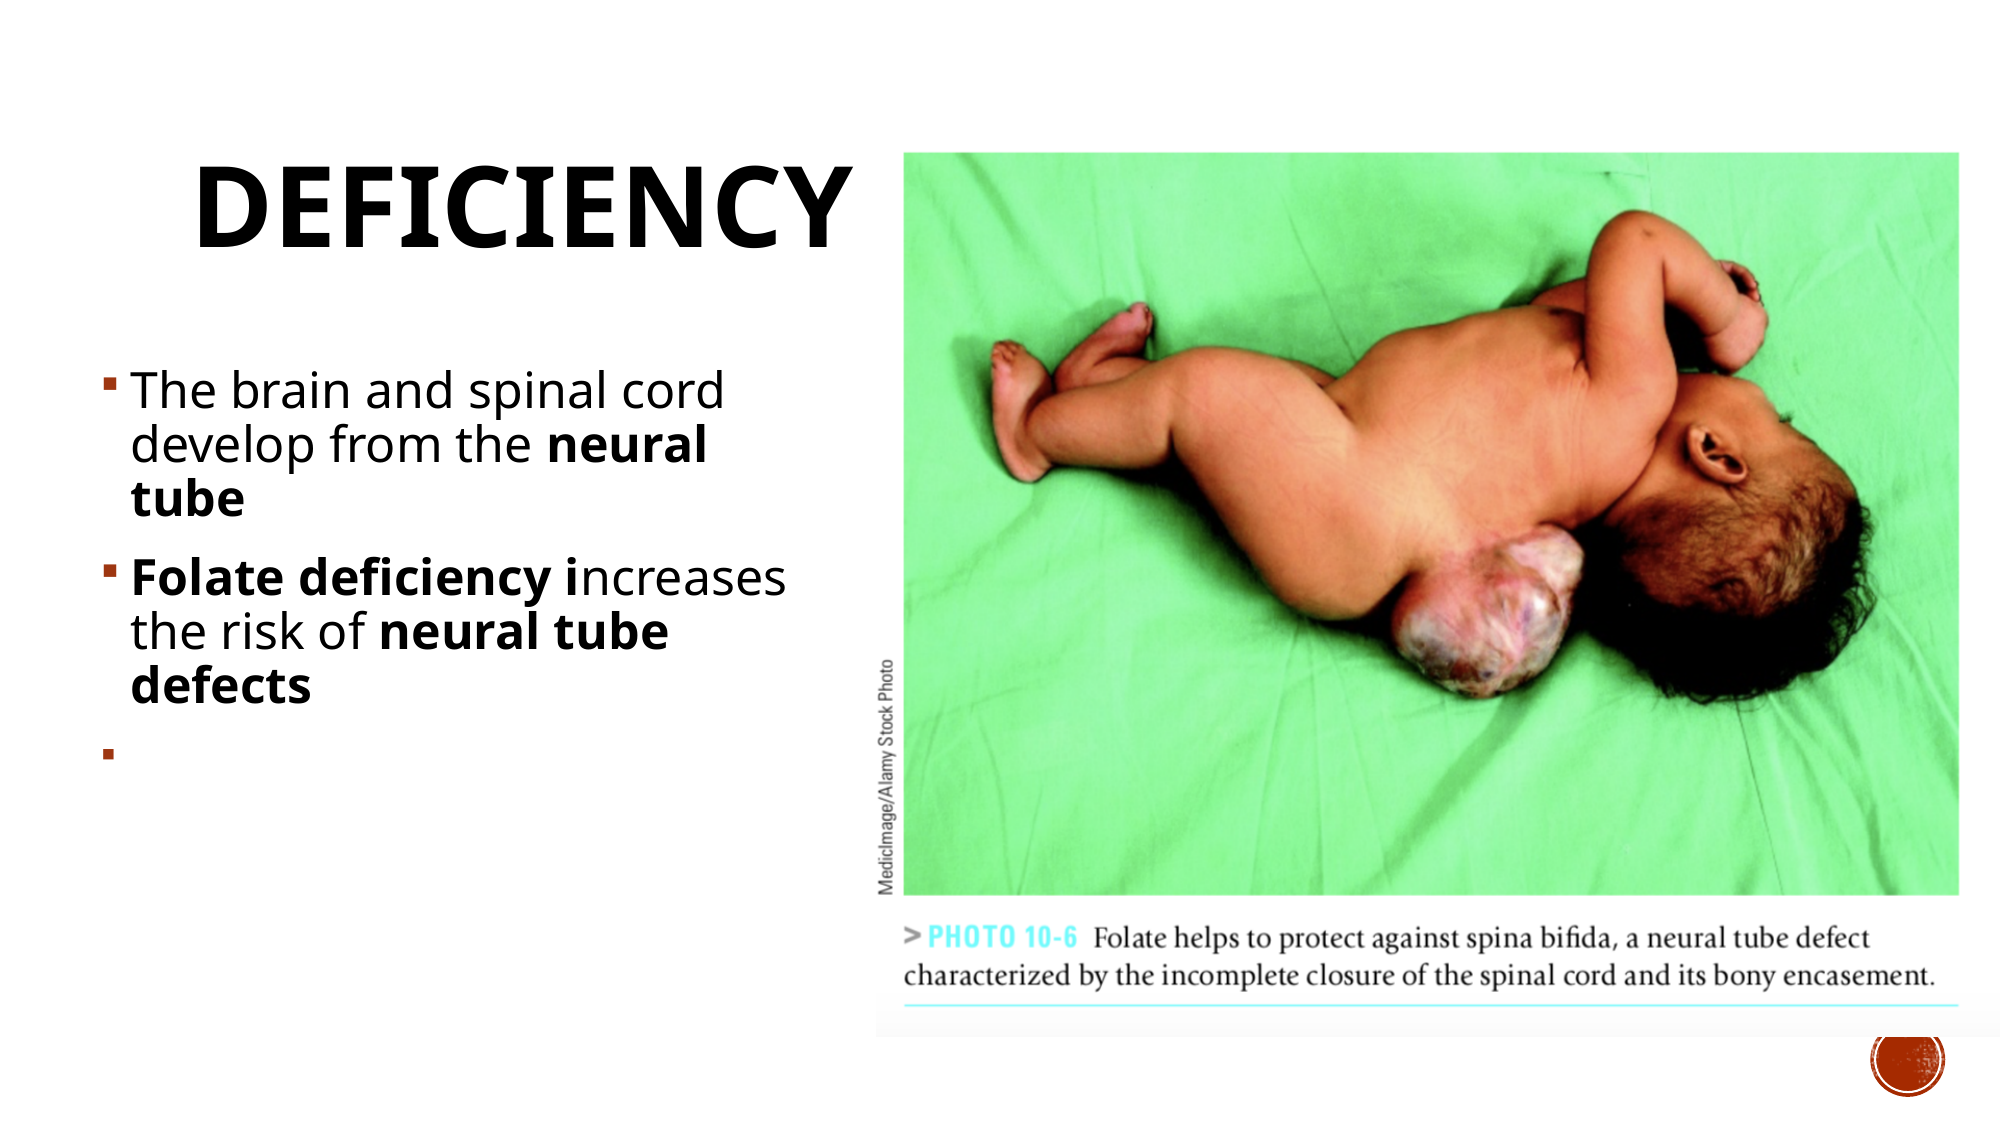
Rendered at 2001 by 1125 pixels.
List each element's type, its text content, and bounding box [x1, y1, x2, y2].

picture [876, 131, 2000, 1037]
list The brain and spinal cord develop from the neural tube Folate deficiency increases the risk of neural tube defects [85, 358, 832, 1015]
title deficiency [175, 79, 1826, 344]
